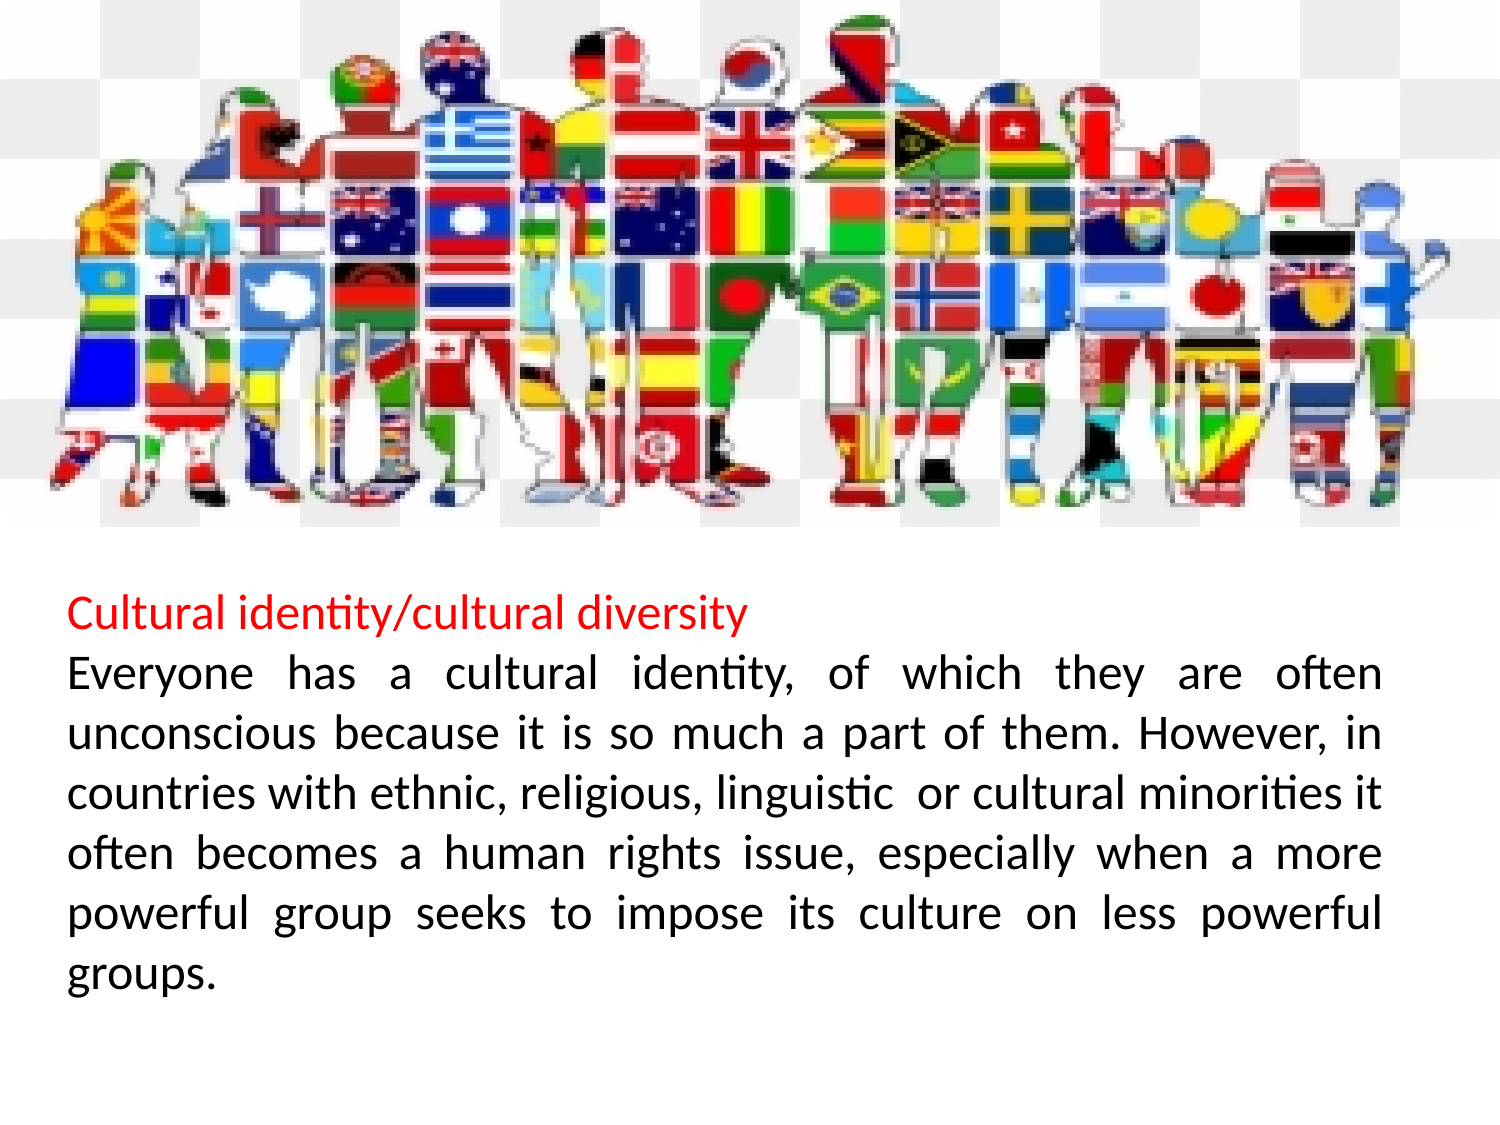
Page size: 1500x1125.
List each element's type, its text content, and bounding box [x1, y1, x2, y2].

picture [0, 0, 1500, 528]
text_box Cultural identity/cultural diversity Everyone has a cultural identity, of which they are often unconscious because it is so much a part of them. However, in countries with ethnic, religious, linguistic or cultural minorities it often becomes a human rights issue, especially when a more powerful group seeks to impose its culture on less powerful groups. [52, 537, 1399, 1007]
